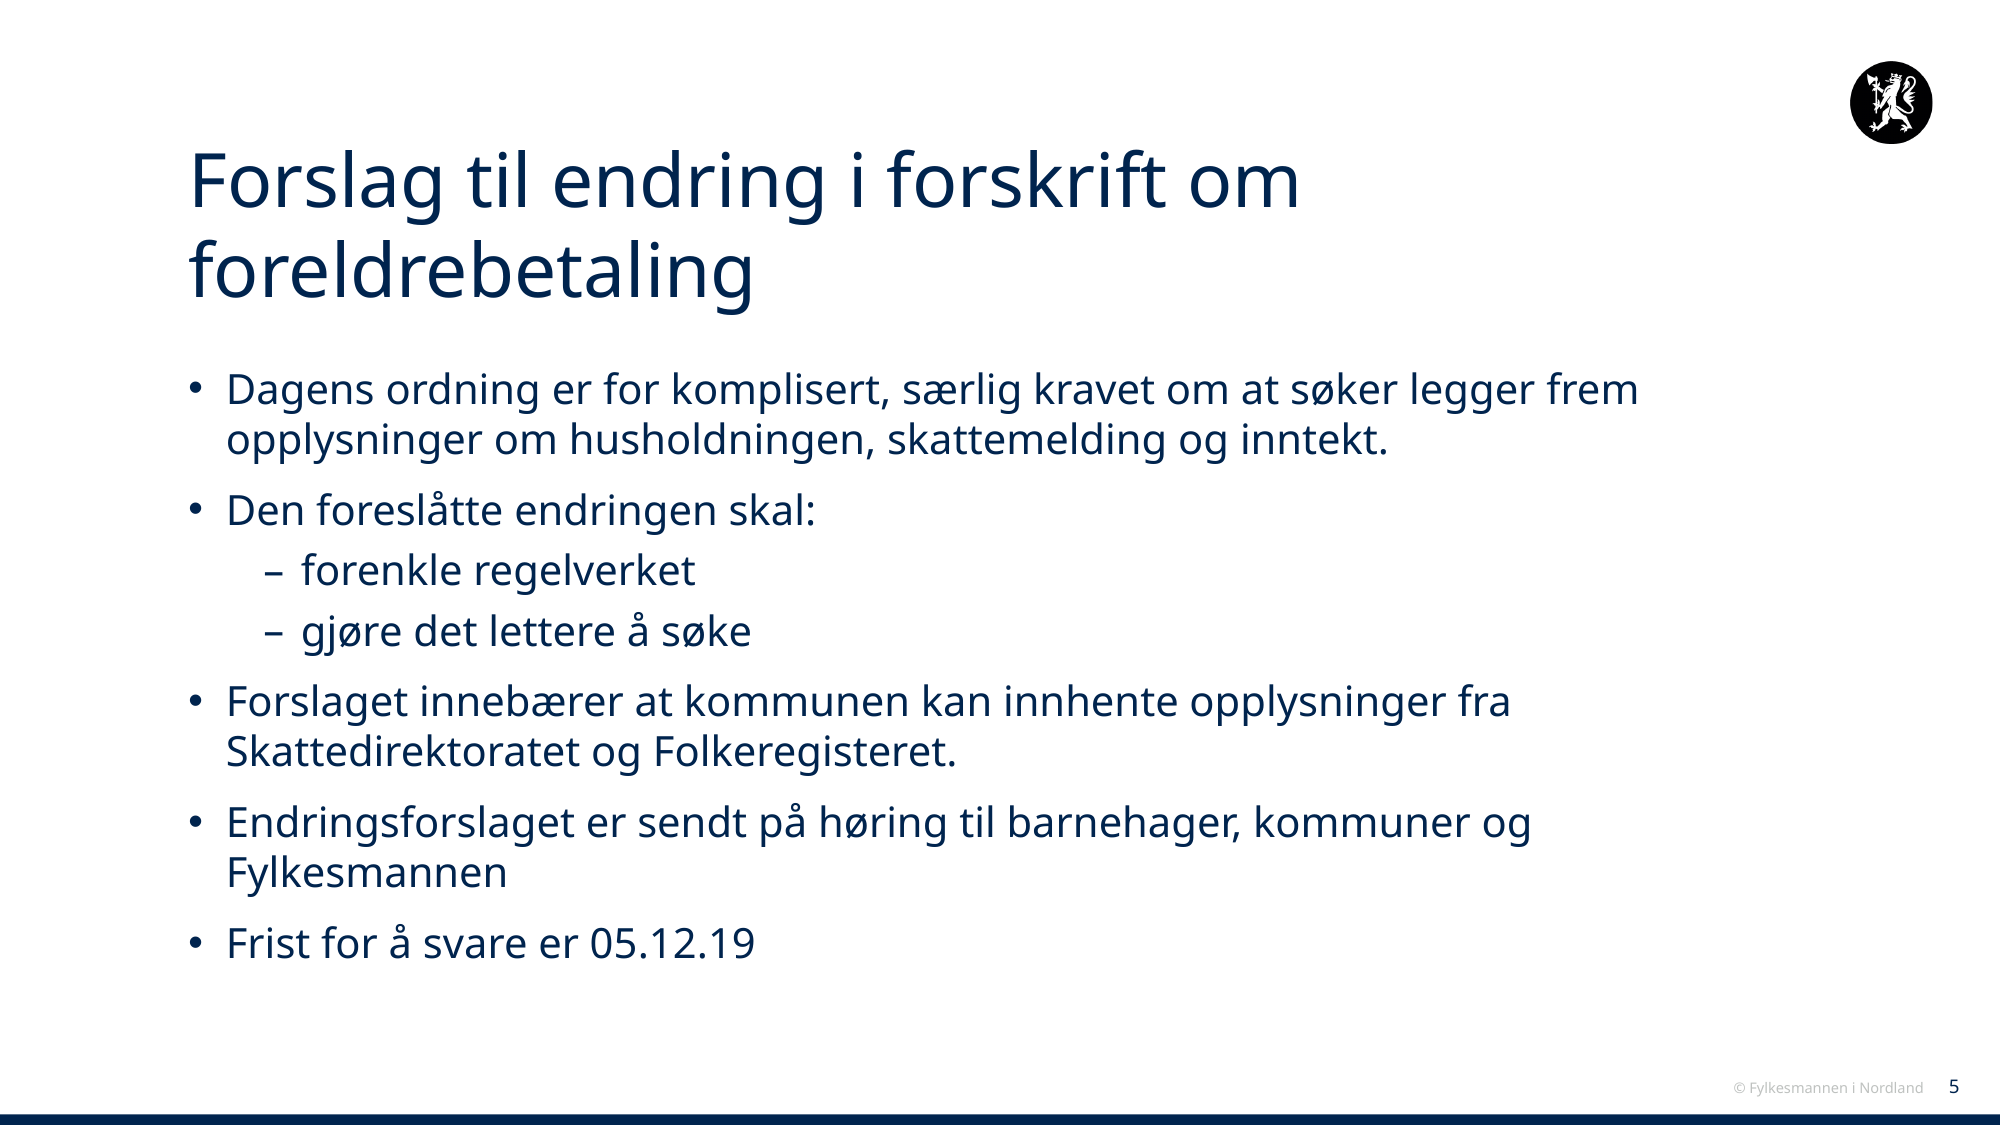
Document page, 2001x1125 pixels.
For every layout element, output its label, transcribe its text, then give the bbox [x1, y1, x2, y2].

list Dagens ordning er for komplisert, særlig kravet om at søker legger frem opplysninger om husholdningen, skattemelding og inntekt. Den foreslåtte endringen skal: forenkle regelverket gjøre det lettere å søke Forslaget innebærer at kommunen kan innhente opplysninger fra Skattedirektoratet og Folkeregisteret. Endringsforslaget er sendt på høring til barnehager, kommuner og Fylkesmannen Frist for å svare er 05.12.19 [173, 355, 1827, 1035]
picture [1850, 61, 1934, 144]
title Forslag til endring i forskrift om foreldrebetaling [173, 143, 1827, 320]
